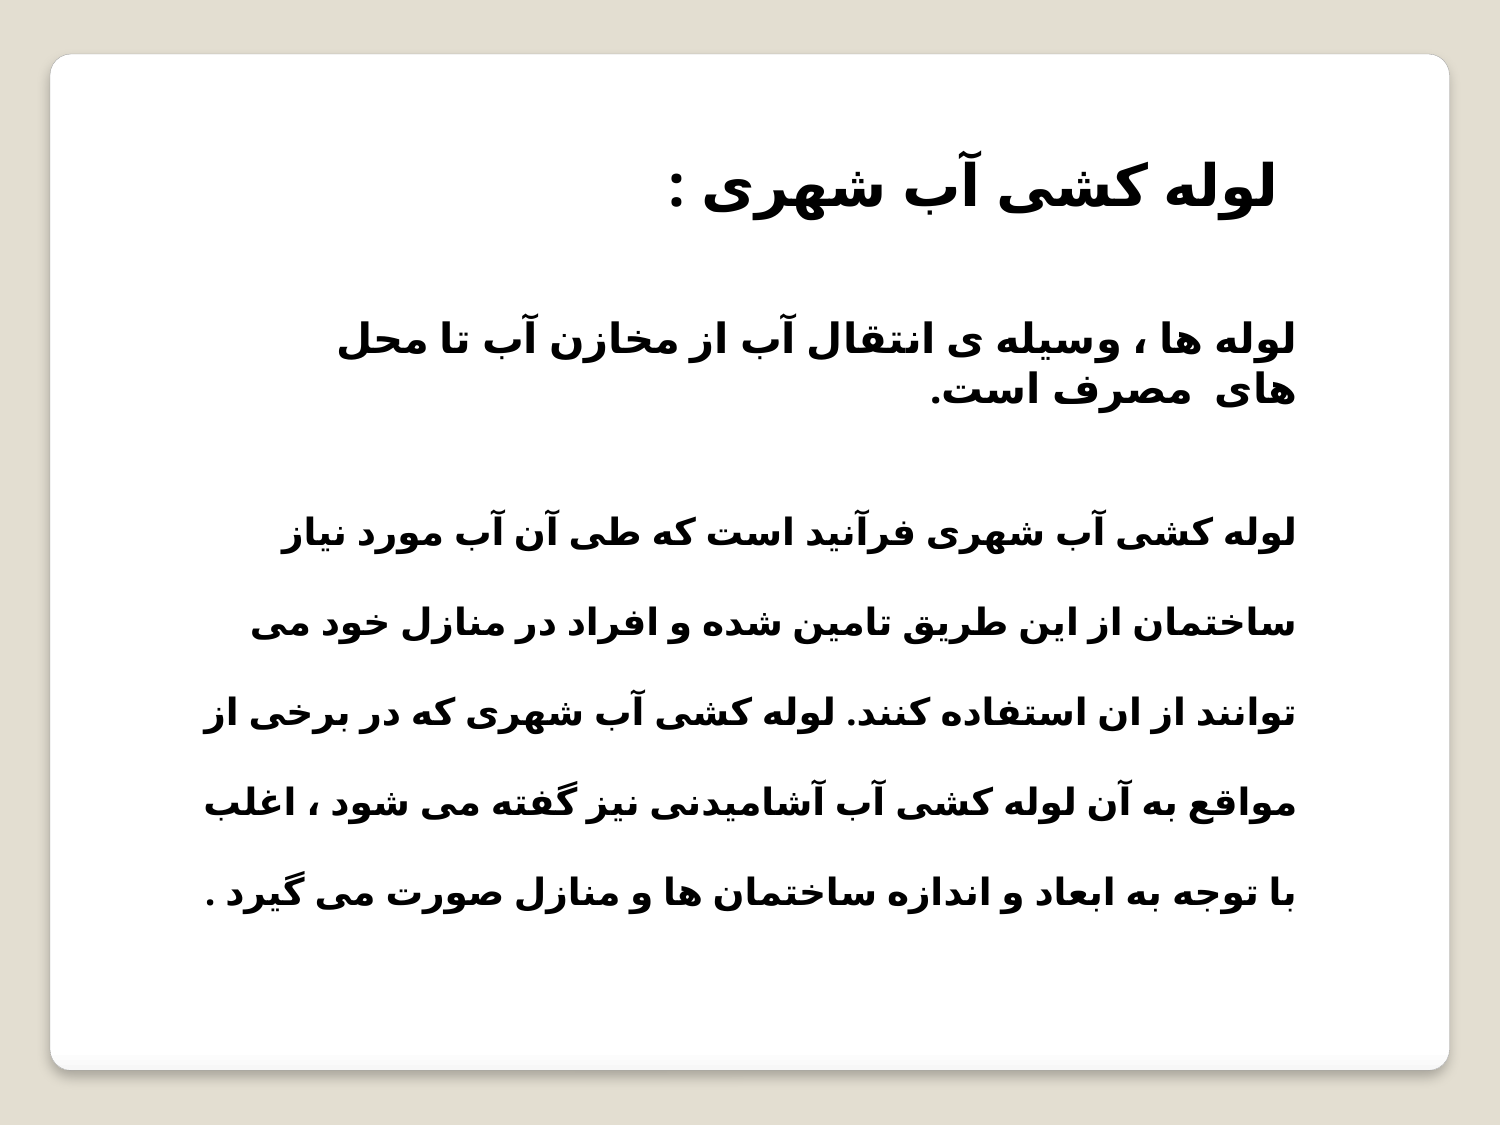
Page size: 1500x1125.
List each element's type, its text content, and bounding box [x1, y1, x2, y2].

text_box لوله کشی آب شهری فرآنید است که طی آن آب مورد نیاز ساختمان از این طریق تامین شده و افراد در منازل خود می توانند از ان استفاده کنند. لوله کشی آب شهری که در برخی از مواقع به آن لوله کشی آب آشامیدنی نیز گفته می شود ، اغلب با توجه به ابعاد و اندازه ساختمان ها و منازل صورت می گیرد . [175, 410, 1313, 920]
text_box لوله ها ، وسیله ی انتقال آب از مخازن آب تا محل های مصرف است. [269, 304, 1313, 420]
text_box لوله کشی آب شهری : [652, 140, 1294, 226]
